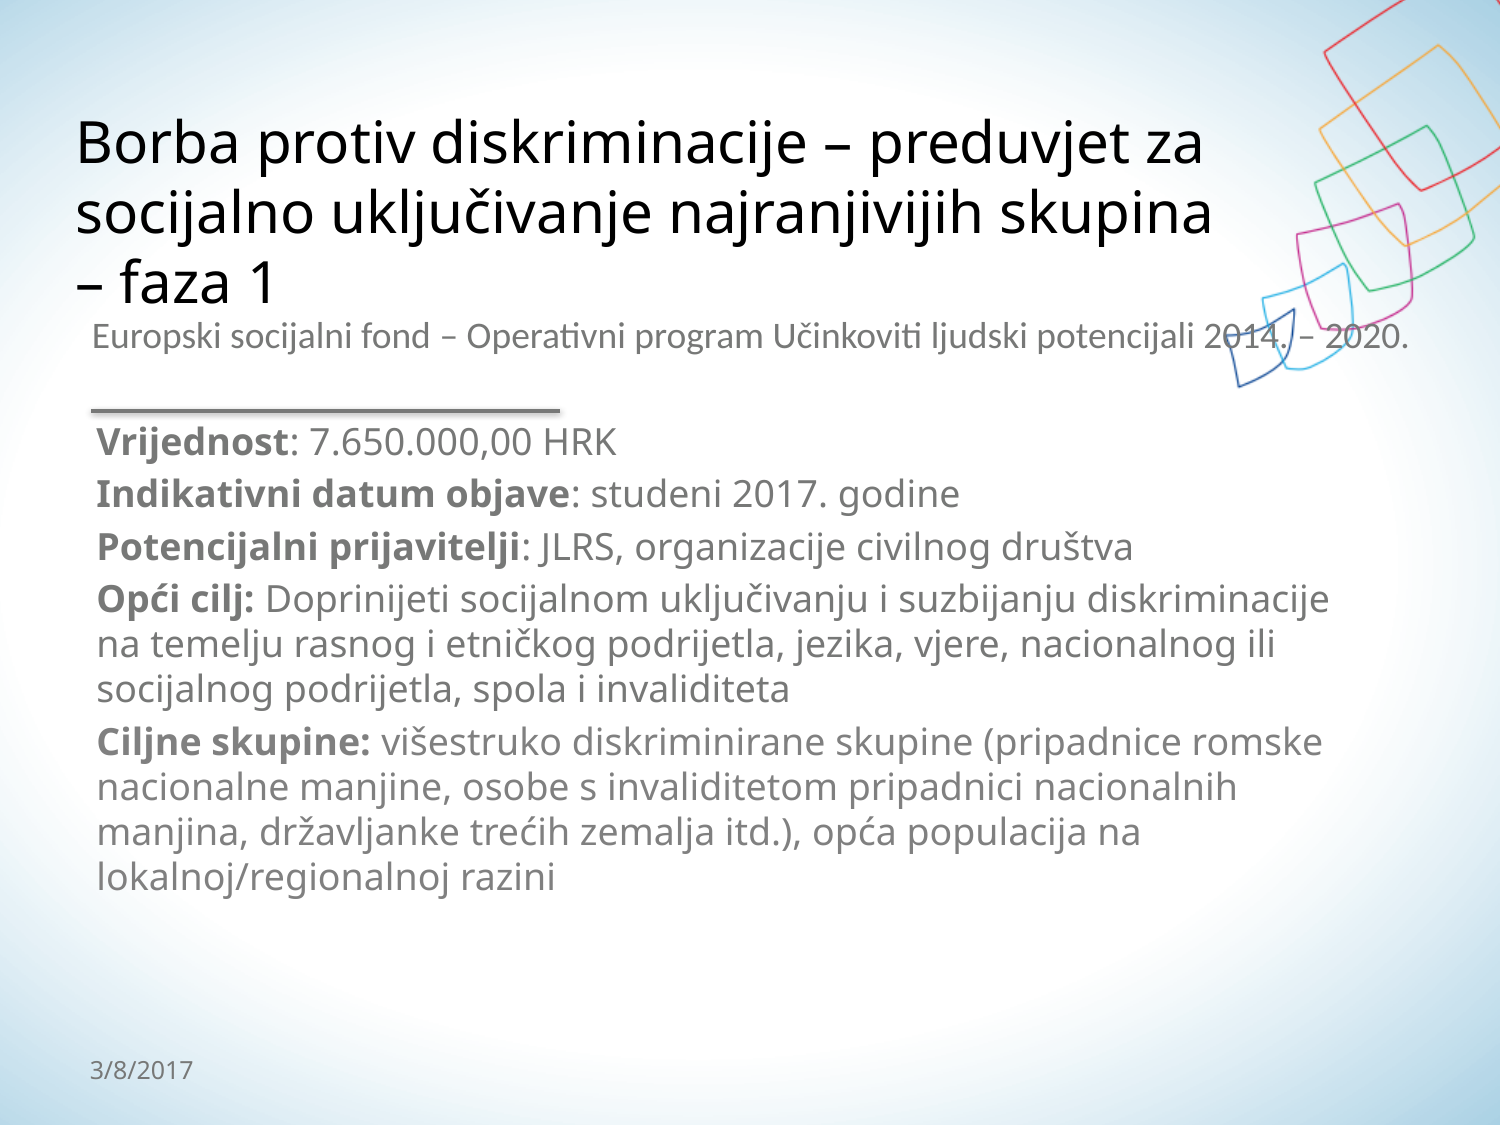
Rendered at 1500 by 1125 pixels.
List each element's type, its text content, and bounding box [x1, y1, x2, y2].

text_box Europski socijalni fond – Operativni program Učinkoviti ljudski potencijali 2014. – 2020. [77, 304, 1435, 364]
text_box Vrijednost: 7.650.000,00 HRK Indikativni datum objave: studeni 2017. godine Potencijalni prijavitelji: JLRS, organizacije civilnog društva Opći cilj: Doprinijeti socijalnom uključivanju i suzbijanju diskriminacije na temelju rasnog i etničkog podrijetla, jezika, vjere, nacionalnog ili socijalnog podrijetla, spola i invaliditeta Ciljne skupine: višestruko diskriminirane skupine (pripadnice romske nacionalne manjine, osobe s invaliditetom pripadnici nacionalnih manjina, državljanke trećih zemalja itd.), opća populacija na lokalnoj/regionalnoj razini [81, 410, 1390, 1053]
title Borba protiv diskriminacije – preduvjet za socijalno uključivanje najranjivijih skupina – faza 1 [60, 95, 1248, 326]
